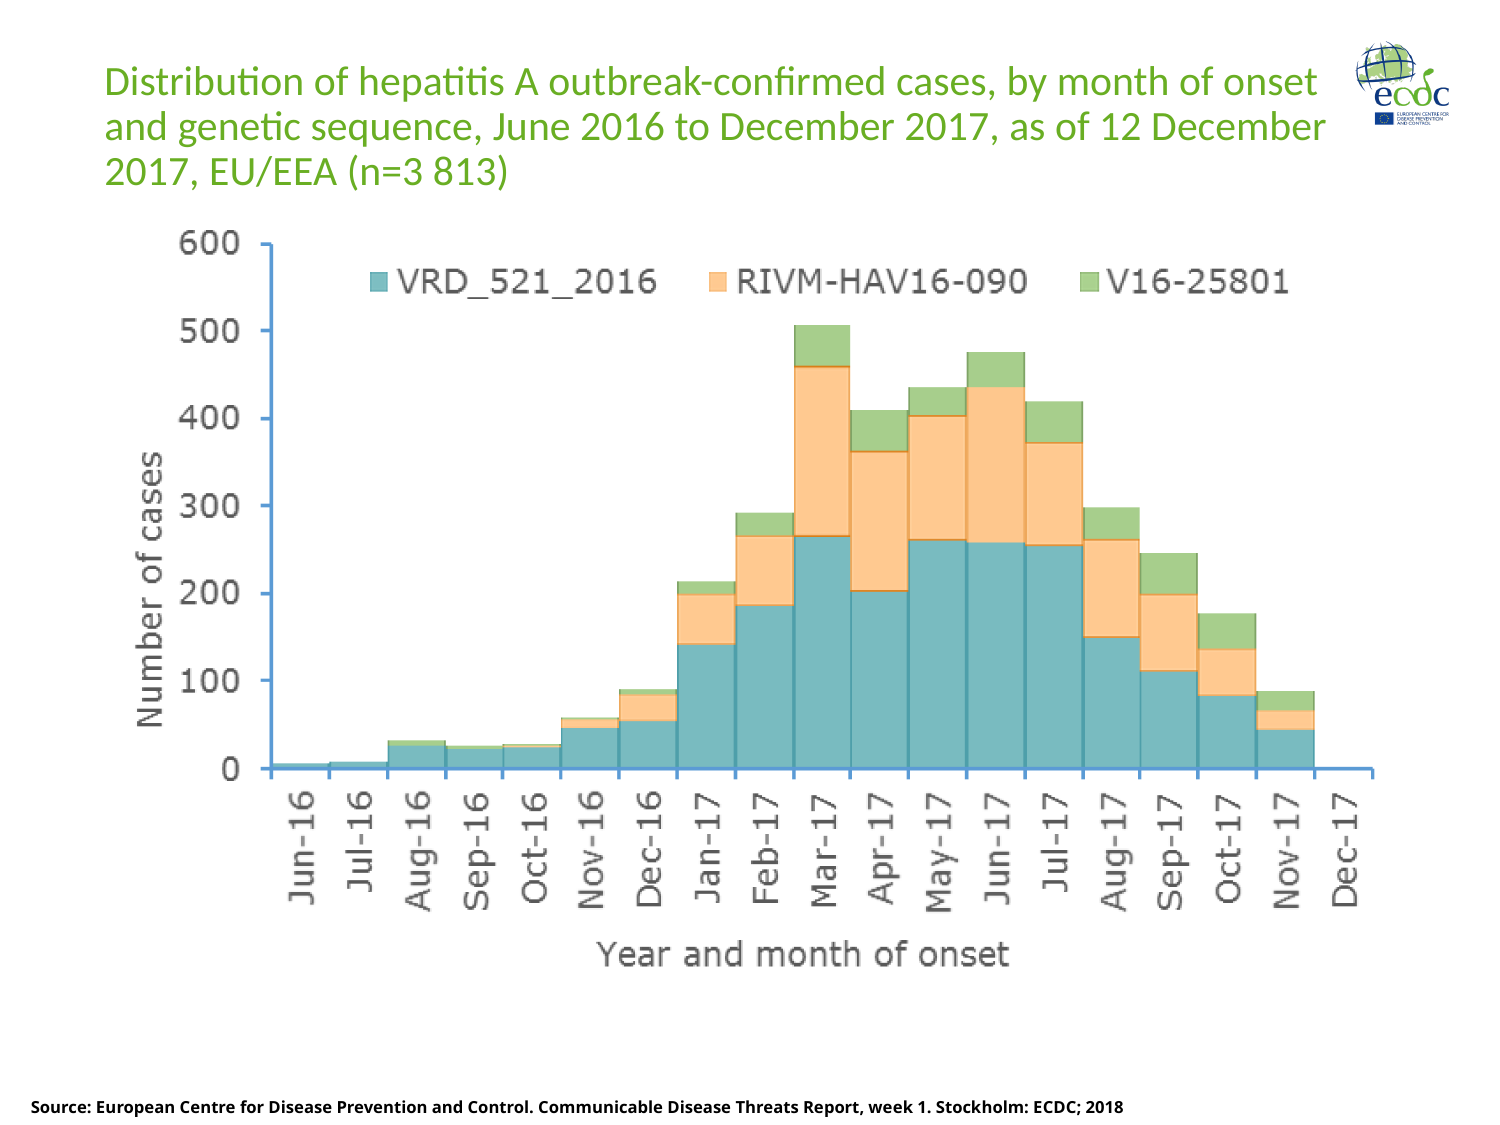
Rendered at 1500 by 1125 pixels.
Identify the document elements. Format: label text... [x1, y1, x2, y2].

text_box Distribution of hepatitis A outbreak-confirmed cases, by month of onset and genetic sequence, June 2016 to December 2017, as of 12 December 2017, EU/EEA (n=3 813) [89, 52, 1348, 203]
picture [1355, 41, 1449, 125]
picture [89, 203, 1413, 998]
